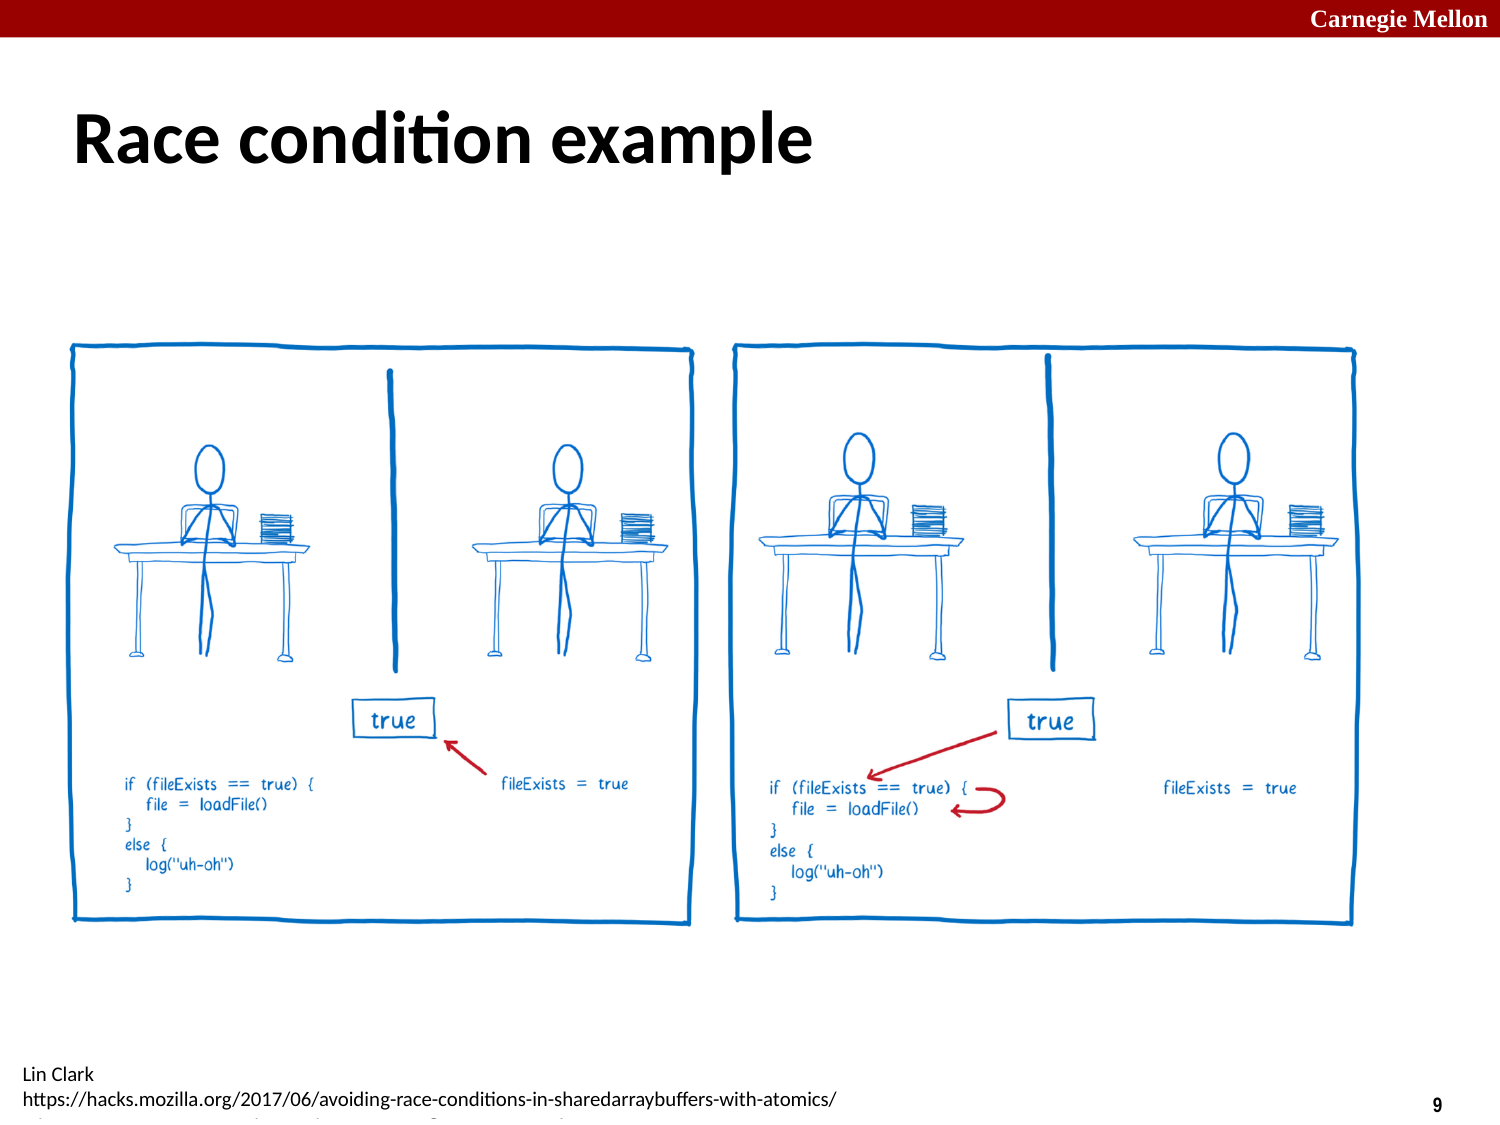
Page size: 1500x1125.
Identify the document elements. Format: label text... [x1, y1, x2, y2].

text_box Lin Clark https://hacks.mozilla.org/2017/06/avoiding-race-conditions-in-sharedarraybuffers-with-atomics/ [7, 1053, 852, 1119]
title Race condition example [58, 71, 1305, 197]
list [64, 294, 1361, 968]
